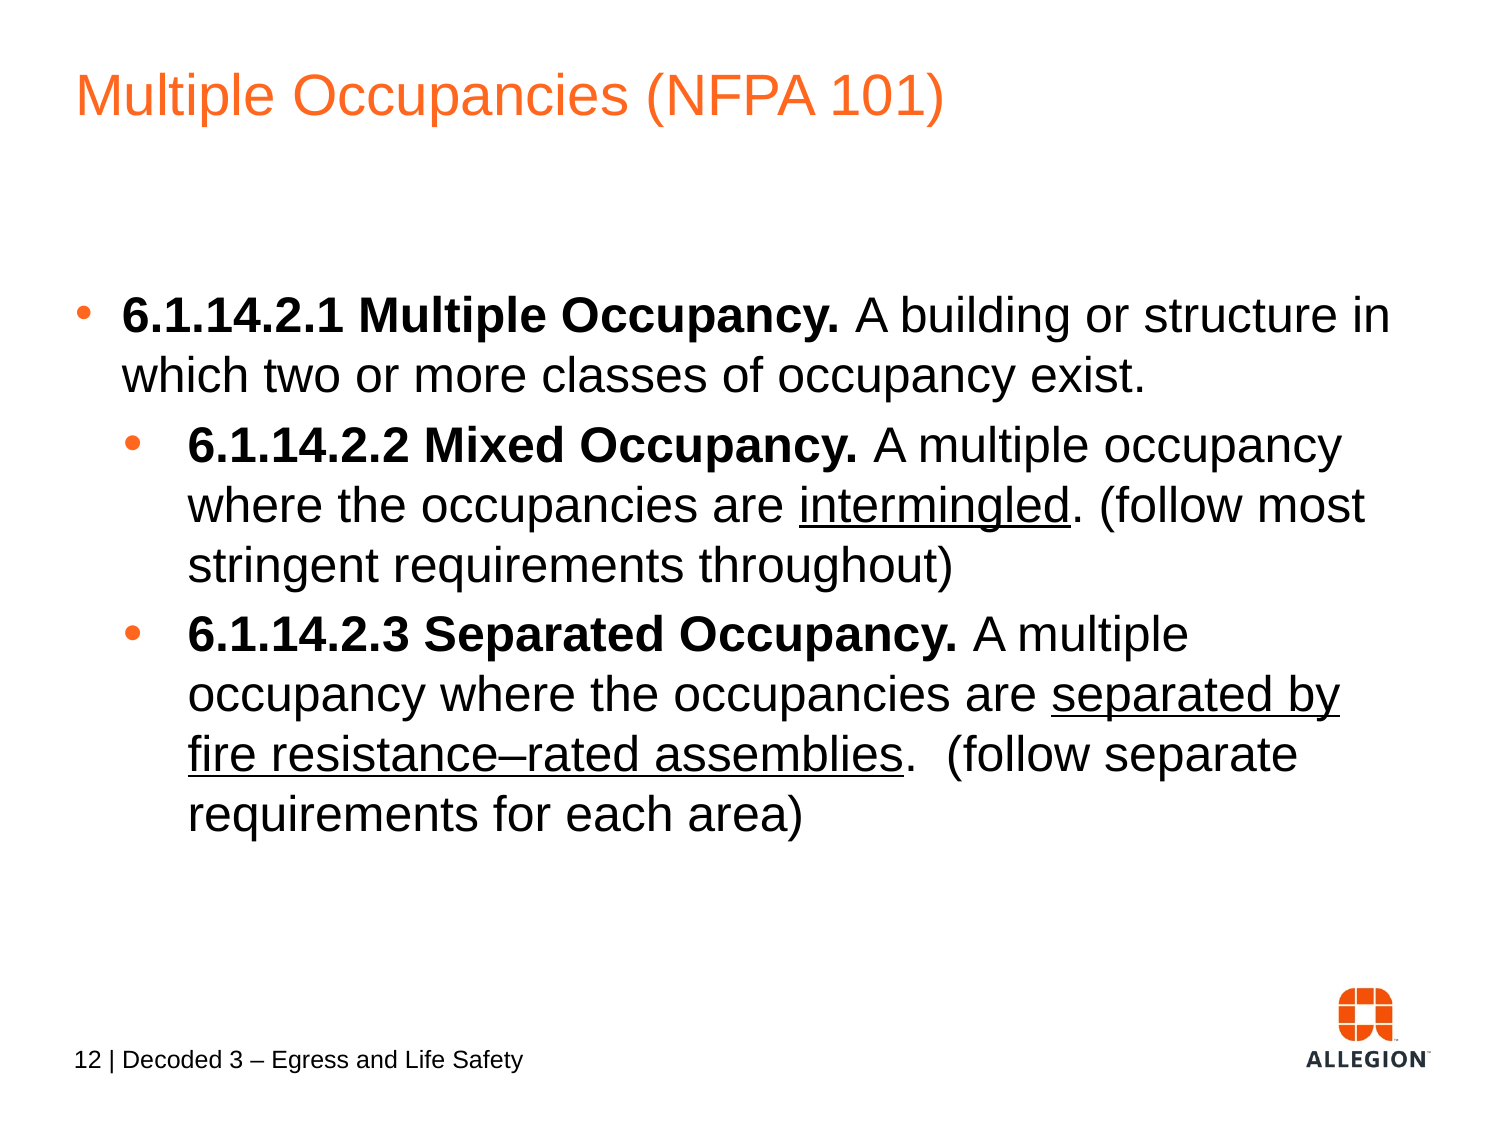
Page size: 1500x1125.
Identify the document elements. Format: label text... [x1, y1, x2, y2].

picture [1302, 984, 1434, 1071]
title Multiple Occupancies (NFPA 101) [75, 49, 1425, 237]
list 6.1.14.2.1 Multiple Occupancy. A building or structure in which two or more classes of occupancy exist. 6.1.14.2.2 Mixed Occupancy. A multiple occupancy where the occupancies are intermingled. (follow most stringent requirements throughout) 6.1.14.2.3 Separated Occupancy. A multiple occupancy where the occupancies are separated by fire resistance–rated assemblies. (follow separate requirements for each area) [75, 274, 1425, 956]
